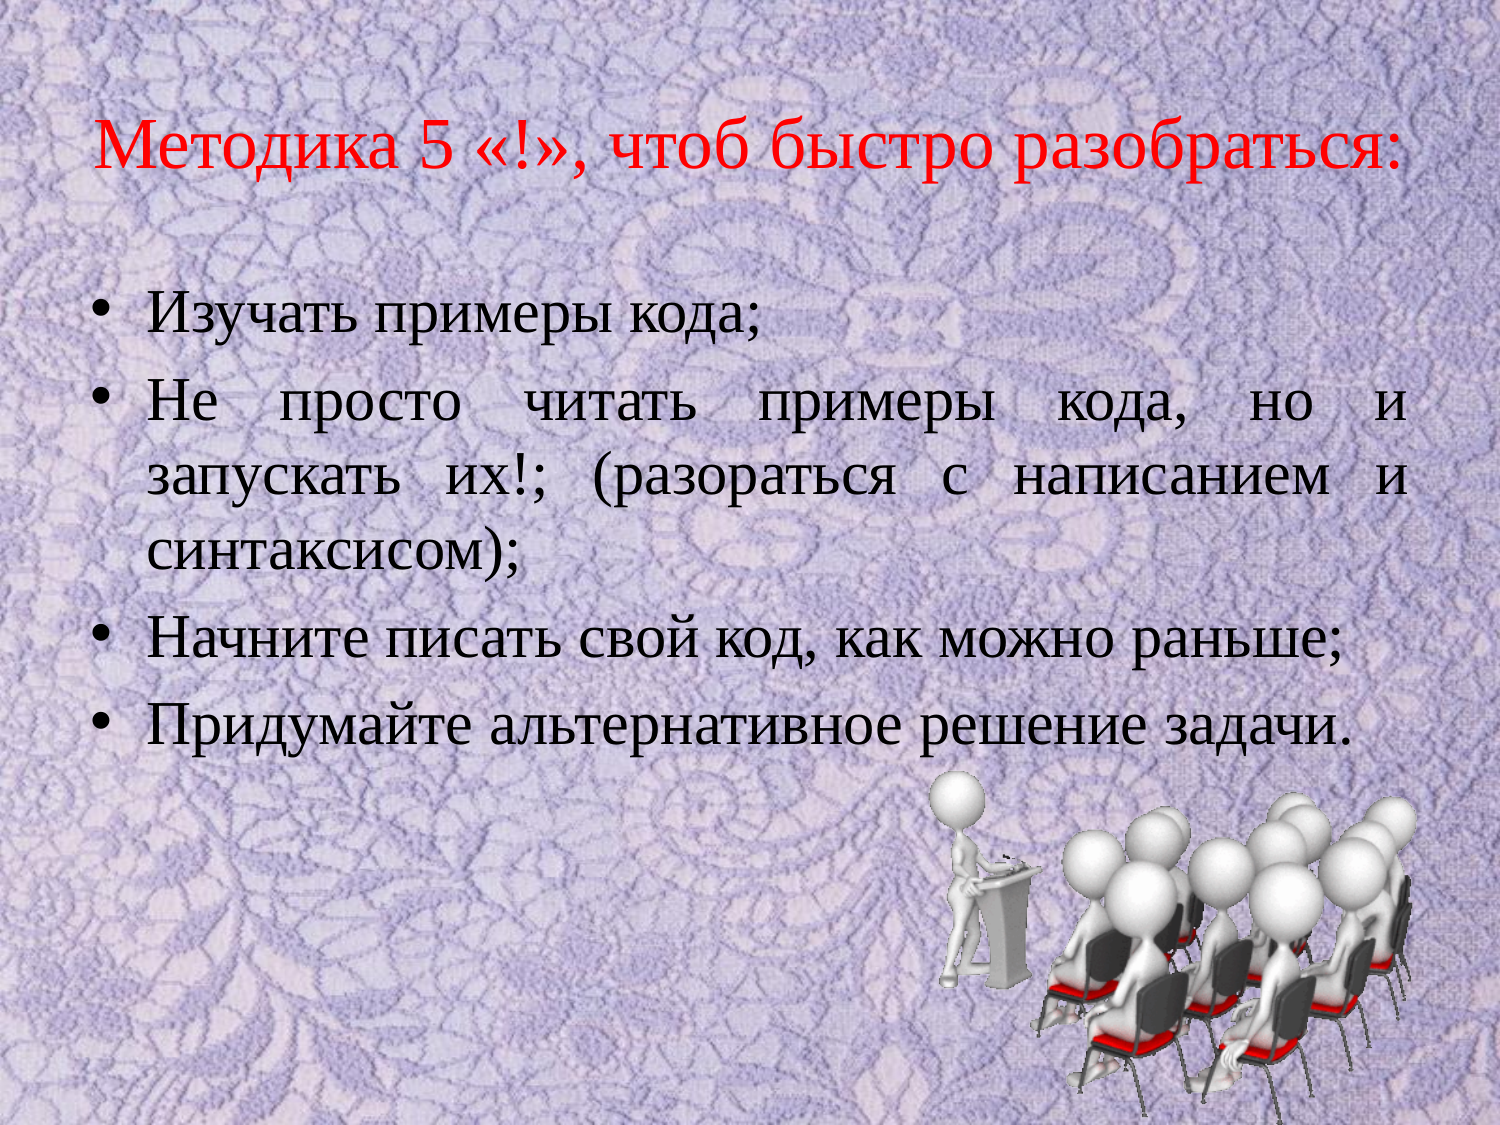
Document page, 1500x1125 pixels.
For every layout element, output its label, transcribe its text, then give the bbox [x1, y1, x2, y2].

list Изучать примеры кода; Не просто читать примеры кода, но и запускать их!; (разораться с написанием и синтаксисом); Начните писать свой код, как можно раньше; Придумайте альтернативное решение задачи. [75, 262, 1425, 1005]
title Методика 5 «!», чтоб быстро разобраться: [75, 45, 1425, 233]
picture [0, 0, 1500, 1125]
